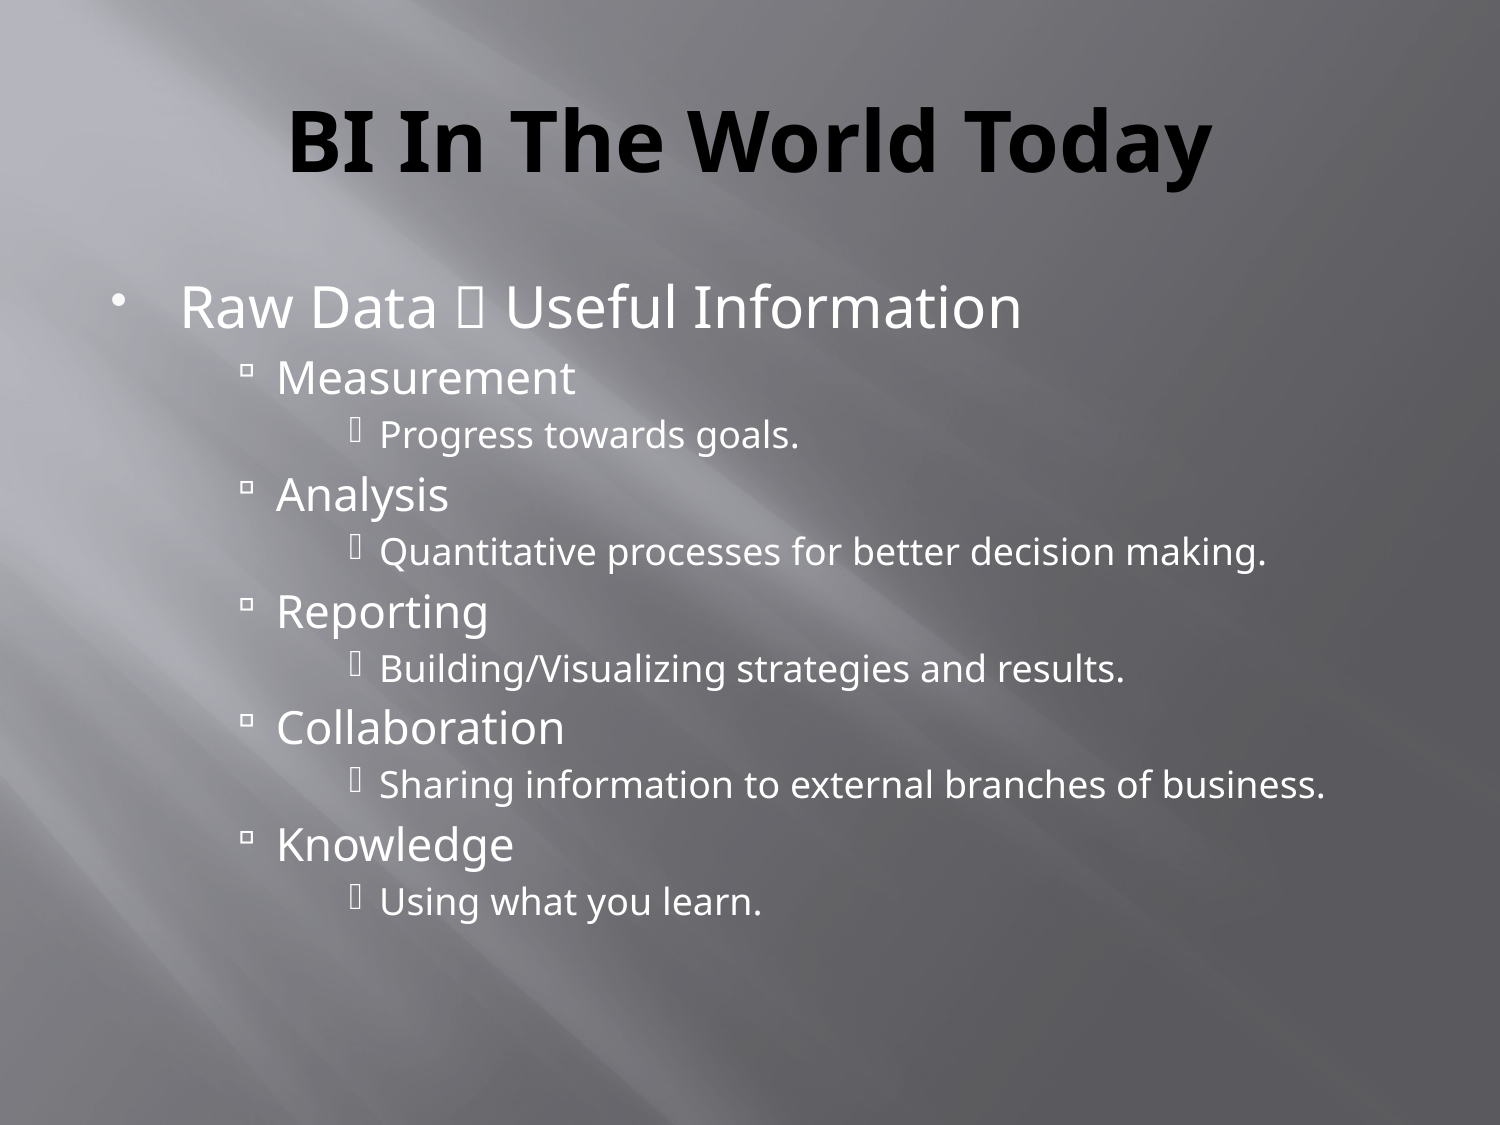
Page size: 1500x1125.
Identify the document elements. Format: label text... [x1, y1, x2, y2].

title BI In The World Today [75, 45, 1425, 233]
list Raw Data  Useful Information Measurement Progress towards goals. Analysis Quantitative processes for better decision making. Reporting Building/Visualizing strategies and results. Collaboration Sharing information to external branches of business. Knowledge Using what you learn. [75, 262, 1425, 1035]
